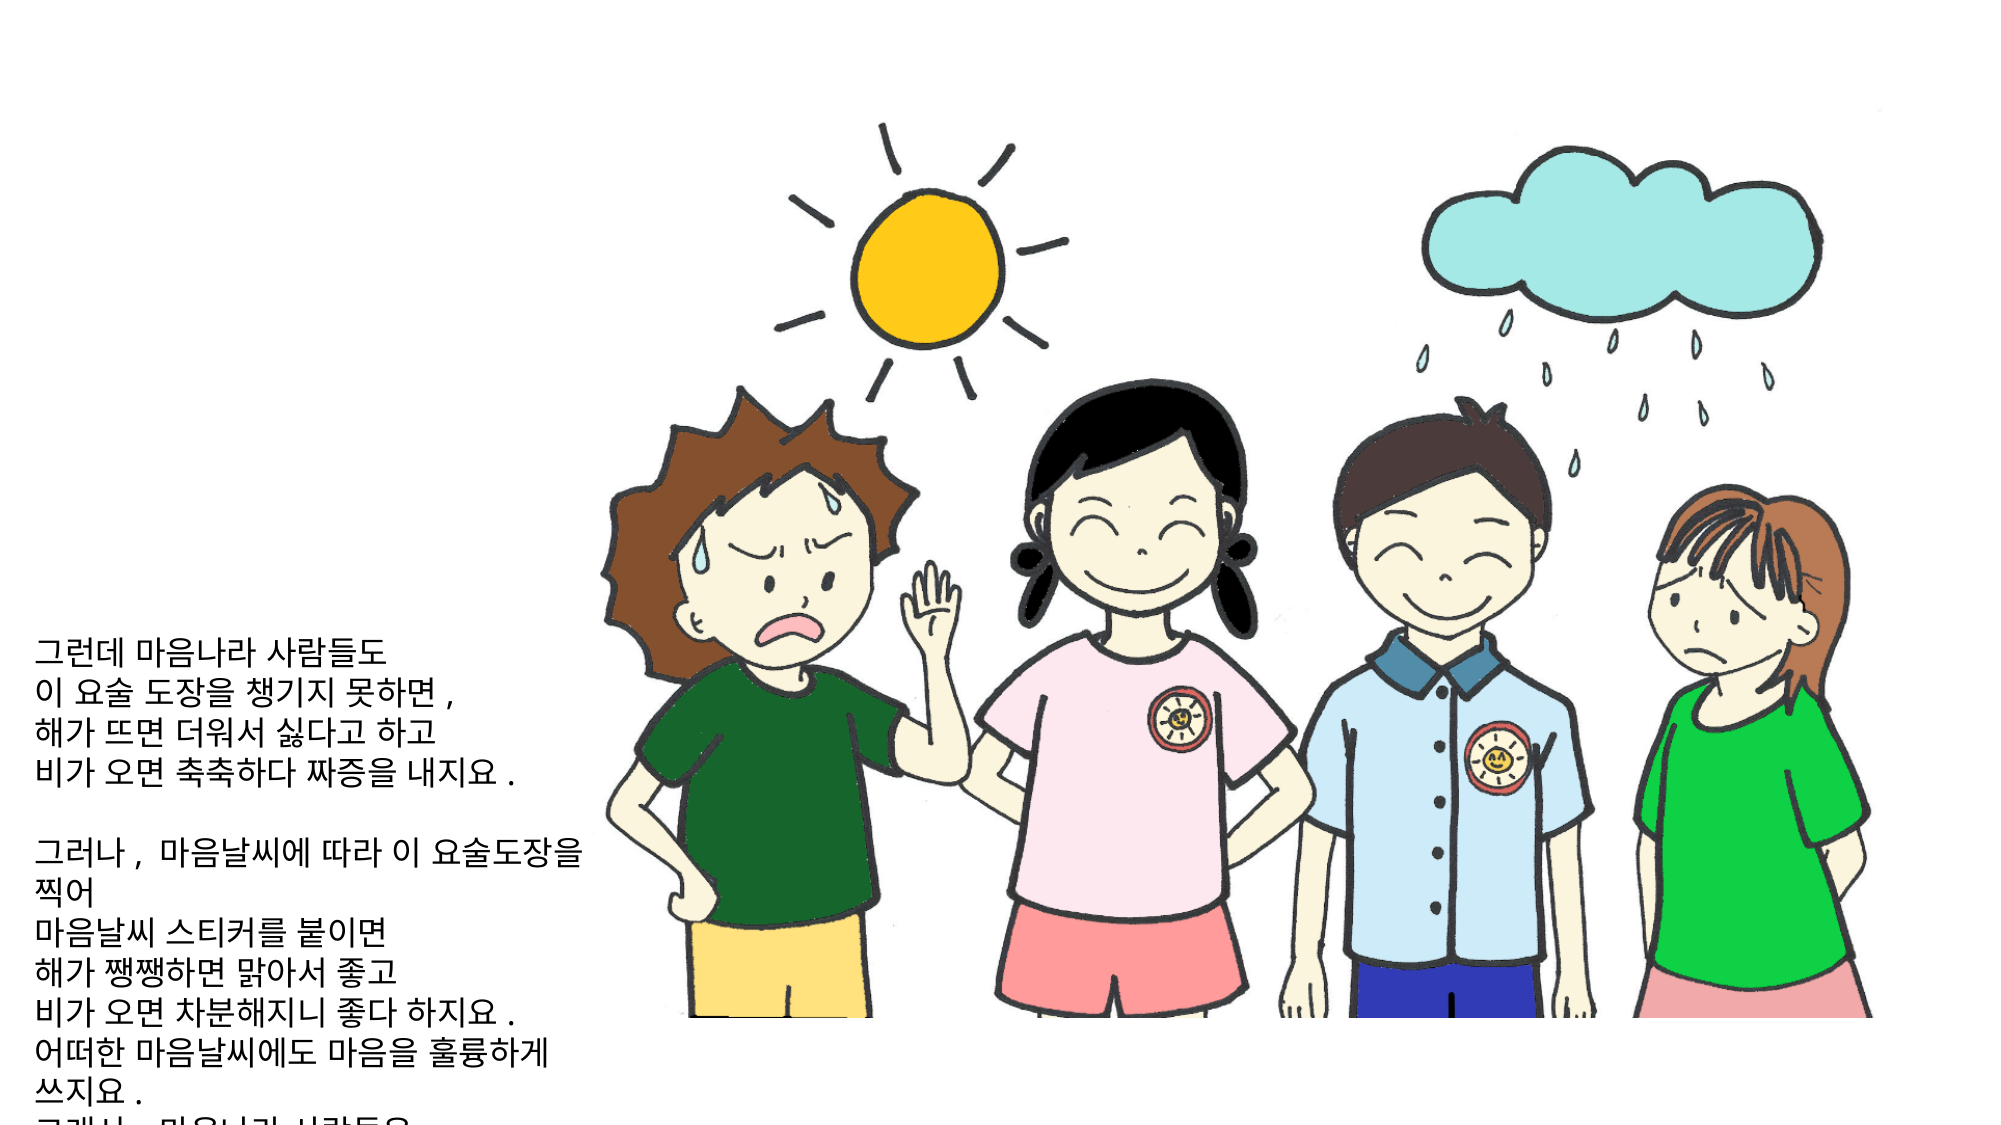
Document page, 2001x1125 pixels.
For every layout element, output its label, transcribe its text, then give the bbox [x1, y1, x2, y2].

picture [571, 102, 1891, 1019]
text_box 그런데 마음나라 사람들도 이 요술 도장을 챙기지 못하면, 해가 뜨면 더워서 싫다고 하고 비가 오면 축축하다 짜증을 내지요. 그러나, 마음날씨에 따라 이 요술도장을 찍어 마음날씨 스티커를 붙이면 해가 쨍쨍하면 맑아서 좋고 비가 오면 차분해지니 좋다 하지요. 어떠한 마음날씨에도 마음을 훌륭하게 쓰지요. 그래서, 마음나라 사람들은 요술도장을 항상 챙기고 다니지요. [20, 625, 638, 1125]
